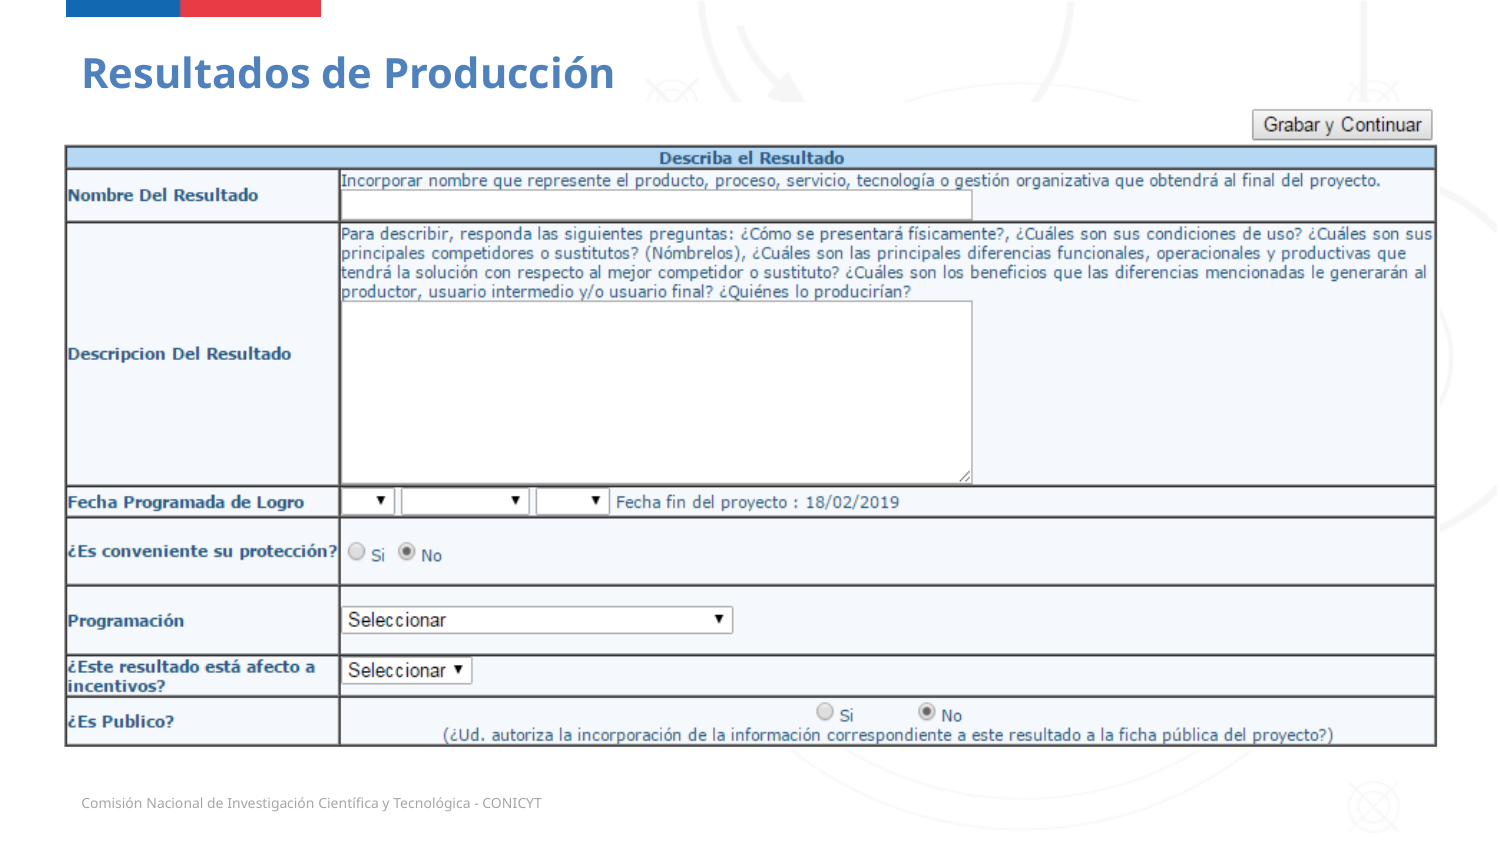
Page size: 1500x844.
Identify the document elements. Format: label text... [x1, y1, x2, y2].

picture [66, 0, 321, 17]
list Resultados de Producción [66, 39, 1434, 100]
picture [52, 0, 1500, 844]
